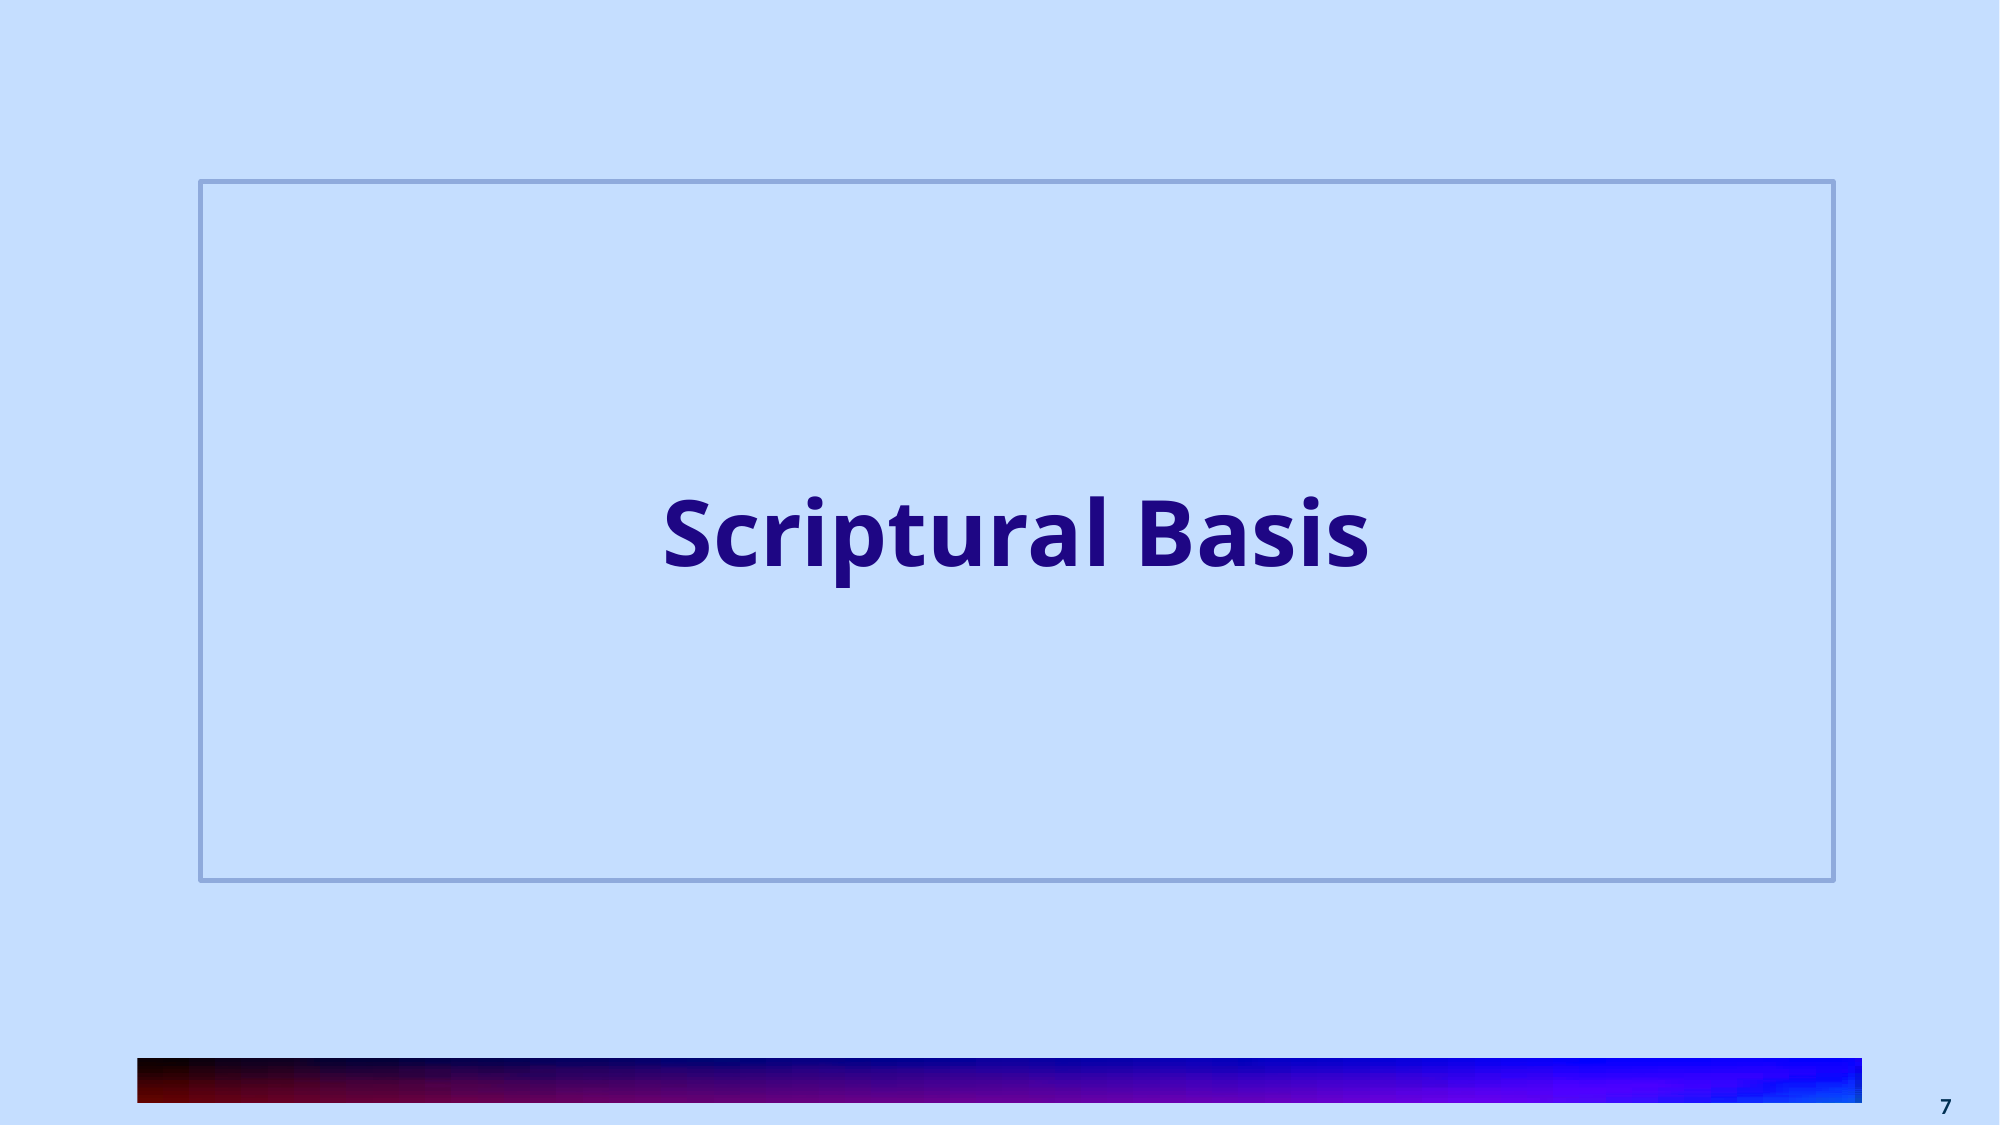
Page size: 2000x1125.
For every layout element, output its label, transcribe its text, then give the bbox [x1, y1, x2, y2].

text_box 7 [1925, 1029, 2000, 1125]
list Scriptural Basis [200, 181, 1834, 881]
picture [137, 1058, 1862, 1103]
